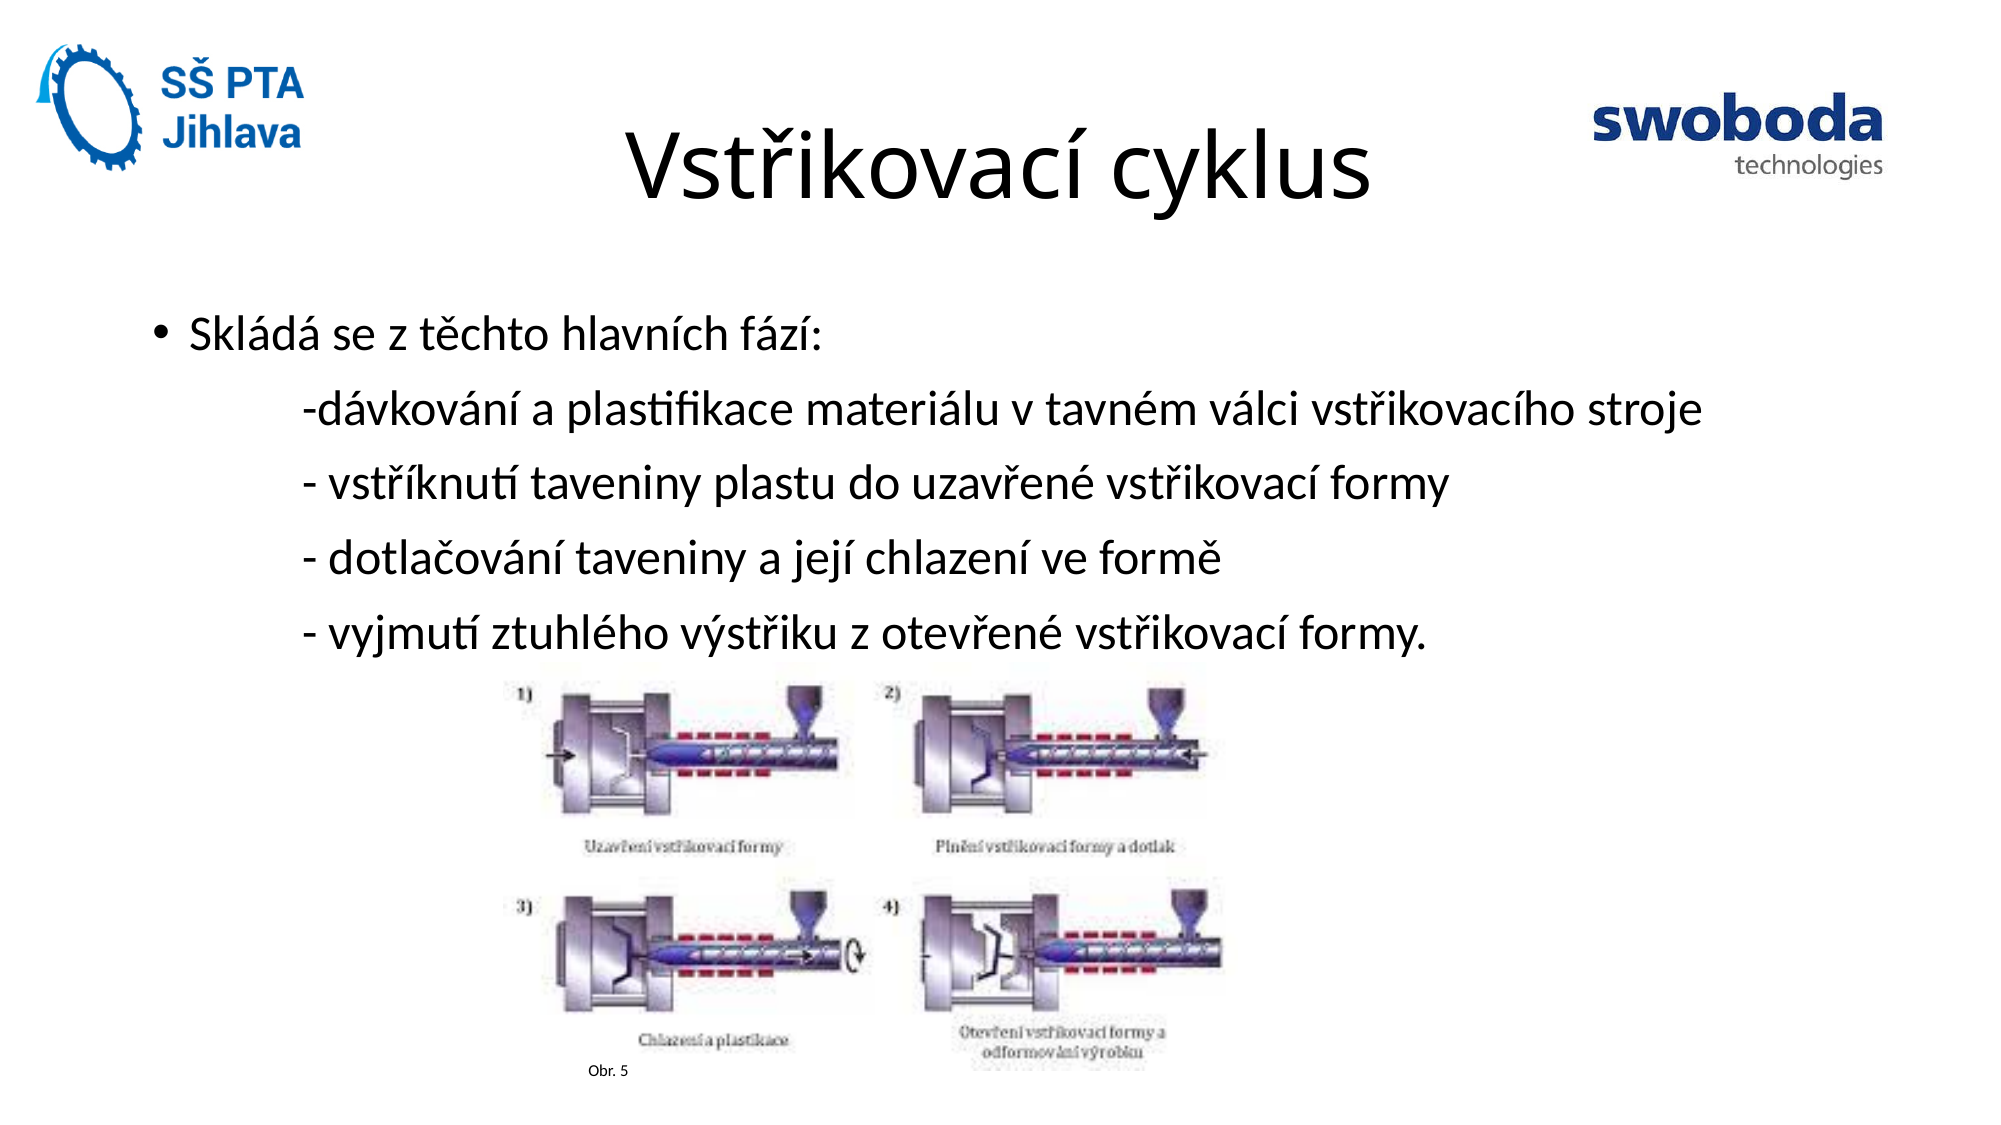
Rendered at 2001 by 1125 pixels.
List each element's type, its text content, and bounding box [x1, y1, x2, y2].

picture [503, 662, 1238, 1071]
list Skládá se z těchto hlavních fází: -dávkování a plastifikace materiálu v tavném válci vstřikovacího stroje - vstříknutí taveniny plastu do uzavřené vstřikovací formy - dotlačování taveniny a její chlazení ve formě - vyjmutí ztuhlého výstřiku z otevřené vstřikovací formy. [137, 299, 1863, 1014]
title Vstřikovací cyklus [137, 59, 1863, 278]
picture [19, 15, 323, 196]
picture [1562, 15, 1914, 251]
text_box Obr. 5 [573, 1071, 644, 1088]
